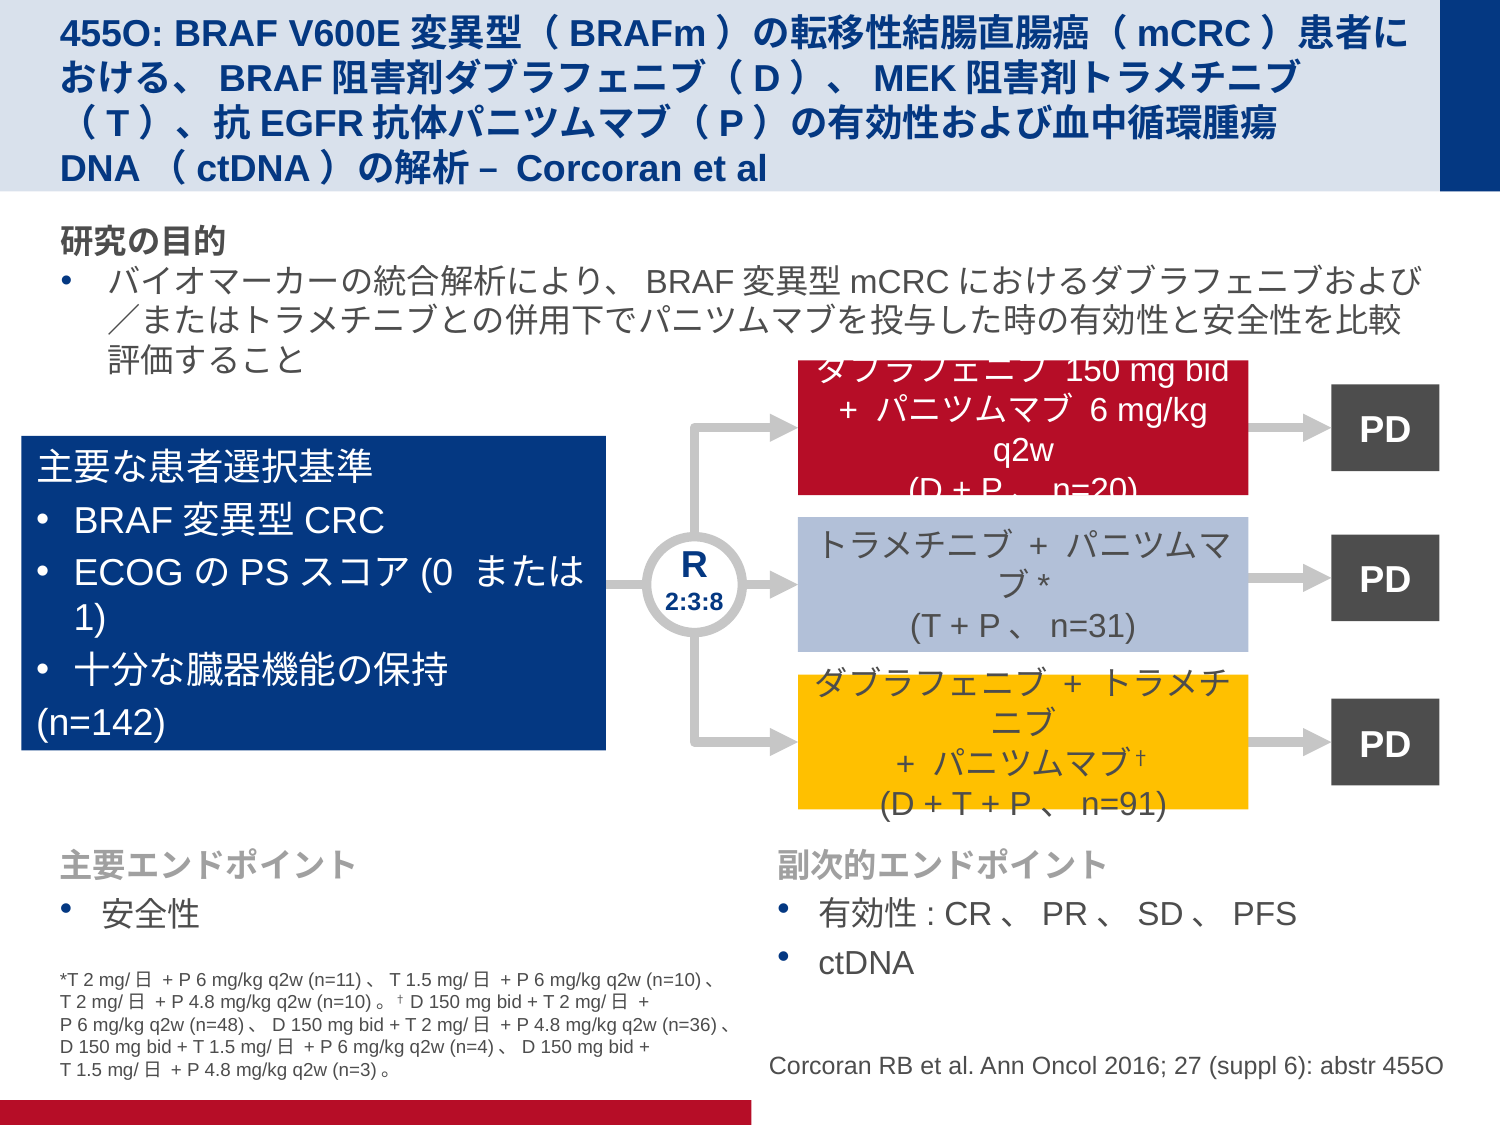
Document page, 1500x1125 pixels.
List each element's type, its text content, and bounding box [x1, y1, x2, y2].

list 主要エンドポイント 安全性 [59, 836, 738, 929]
list Corcoran RB et al. Ann Oncol 2016; 27 (suppl 6): abstr 455O [750, 999, 1446, 1080]
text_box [691, 635, 802, 740]
text_box 副次的エンドポイント 有効性: CR、PR、SD、PFS ctDNA [762, 836, 1441, 988]
text_box ダブラフェニブ 150 mg bid + パニツムマブ 6 mg/kg q2w (D + P、n=20) [798, 387, 1249, 496]
text_box 研究の目的 バイオマーカーの統合解析により、BRAF変異型mCRCにおけるダブラフェニブおよび／またはトラメチニブとの併用下でパニツムマブを投与した時の有効性と安全性を比較評価すること [60, 212, 1440, 387]
list *T 2 mg/日 + P 6 mg/kg q2w (n=11)、T 1.5 mg/日 + P 6 mg/kg q2w (n=10)、 T 2 mg/日 + P 4.8 mg/kg q2w (n=10)。†D 150 mg bid + T 2 mg/日 + P 6 mg/kg q2w (n=48)、D 150 mg bid + T 2 mg/日 + P 4.8 mg/kg q2w (n=36)、 D 150 mg bid + T 1.5 mg/日 + P 6 mg/kg q2w (n=4)、D 150 mg bid + T 1.5 mg/日 + P 4.8 mg/kg q2w (n=3)。 [59, 929, 750, 1080]
text_box PD [1331, 698, 1440, 786]
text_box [691, 430, 801, 535]
text_box トラメチニブ + パニツムマブ* (T + P、n=31) [797, 517, 1249, 652]
text_box 主要な患者選択基準 BRAF変異型CRC ECOGのPSスコア(0 または1) 十分な臓器機能の保持 (n=142) [21, 435, 606, 751]
text_box R 2:3:8 [646, 537, 743, 633]
title 455O: BRAF V600E変異型（BRAFm）の転移性結腸直腸癌（mCRC）患者における、BRAF阻害剤ダブラフェニブ（D）、MEK阻害剤トラメチニブ（T）、抗EGFR抗体パニツムマブ（P）の有効性および血中循環腫瘍DNA（ctDNA）の解析 – Corcoran et al [59, 29, 1412, 162]
text_box PD [1331, 387, 1440, 472]
text_box ダブラフェニブ + トラメチニブ + パニツムマブ† (D + T + P、n=91) [798, 674, 1249, 810]
text_box PD [1331, 534, 1440, 622]
